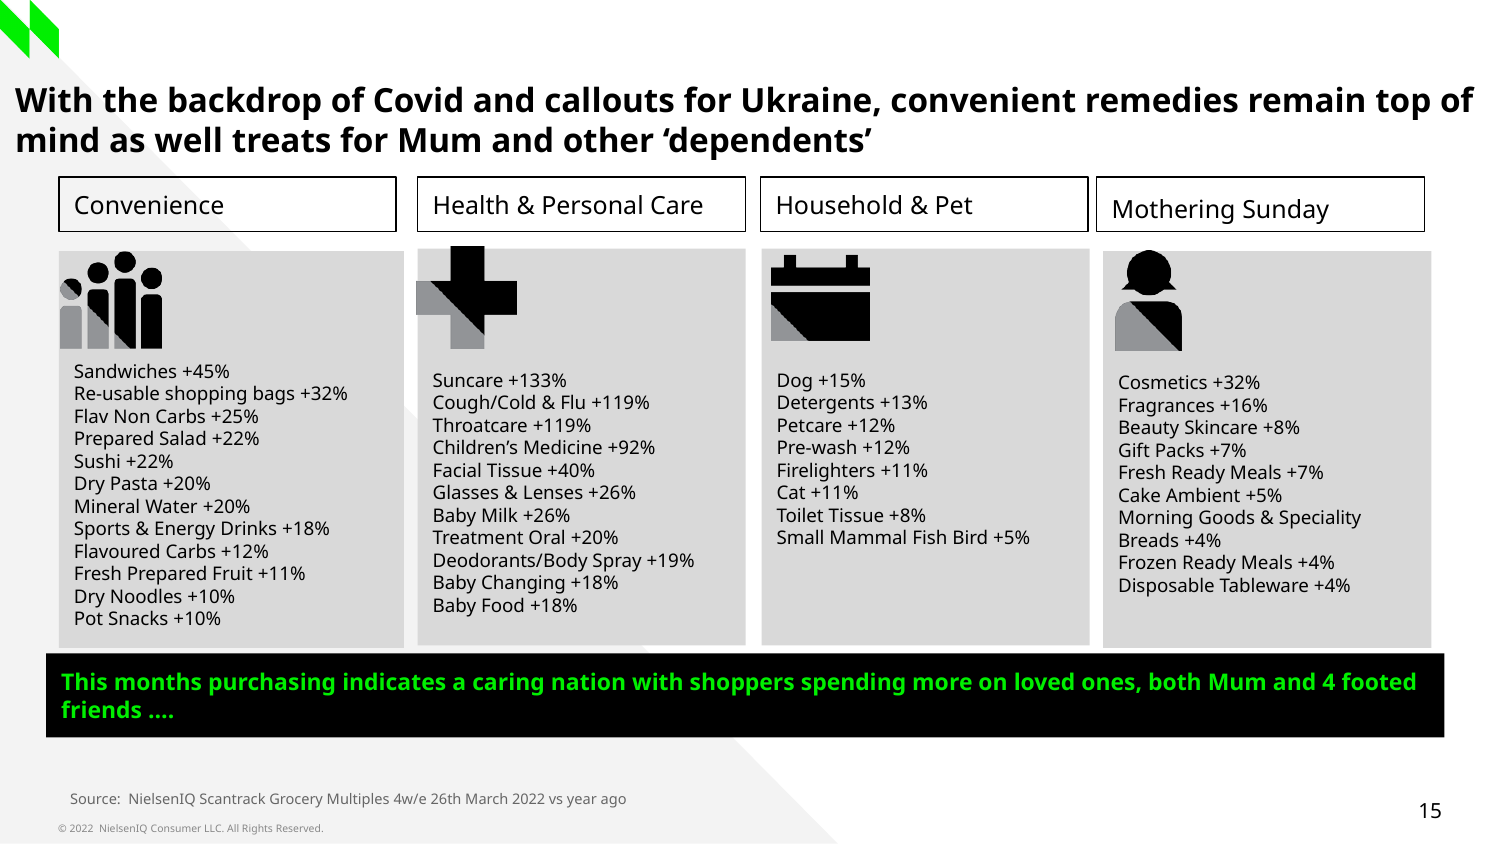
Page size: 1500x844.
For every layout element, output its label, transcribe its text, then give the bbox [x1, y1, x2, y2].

picture [416, 246, 517, 349]
text_box Mothering Sunday [1096, 176, 1425, 232]
text_box This months purchasing indicates a caring nation with shoppers spending more on loved ones, both Mum and 4 footed friends …. [46, 653, 1445, 738]
text_box Dog +15% Detergents +13% Petcare +12% Pre-wash +12% Firelighters +11% Cat +11% Toilet Tissue +8% Small Mammal Fish Bird +5% [761, 248, 1090, 646]
picture [0, 0, 59, 57]
title With the backdrop of Covid and callouts for Ukraine, convenient remedies remain top of mind as well treats for Mum and other ‘dependents’ [0, 57, 1500, 160]
text_box Suncare +133% Cough/Cold & Flu +119% Throatcare +119% Children’s Medicine +92% Facial Tissue +40% Glasses & Lenses +26% Baby Milk +26% Treatment Oral +20% Deodorants/Body Spray +19% Baby Changing +18% Baby Food +18% [417, 248, 746, 646]
text_box Convenience [58, 176, 397, 232]
text_box Sandwiches +45% Re-usable shopping bags +32% Flav Non Carbs +25% Prepared Salad +22% Sushi +22% Dry Pasta +20% Mineral Water +20% Sports & Energy Drinks +18% Flavoured Carbs +12% Fresh Prepared Fruit +11% Dry Noodles +10% Pot Snacks +10% [58, 251, 404, 648]
picture [770, 247, 870, 347]
text_box Cosmetics +32% Fragrances +16% Beauty Skincare +8% Gift Packs +7% Fresh Ready Meals +7% Cake Ambient +5% Morning Goods & Speciality Breads +4% Frozen Ready Meals +4% Disposable Tableware +4% [1103, 251, 1432, 648]
picture [60, 248, 163, 351]
text_box Household & Pet [760, 176, 1089, 232]
subtitle Source: NielsenIQ Scantrack Grocery Multiples 4w/e 26th March 2022 vs year ago [46, 778, 1385, 802]
picture [1114, 250, 1182, 351]
text_box Health & Personal Care [417, 176, 746, 232]
